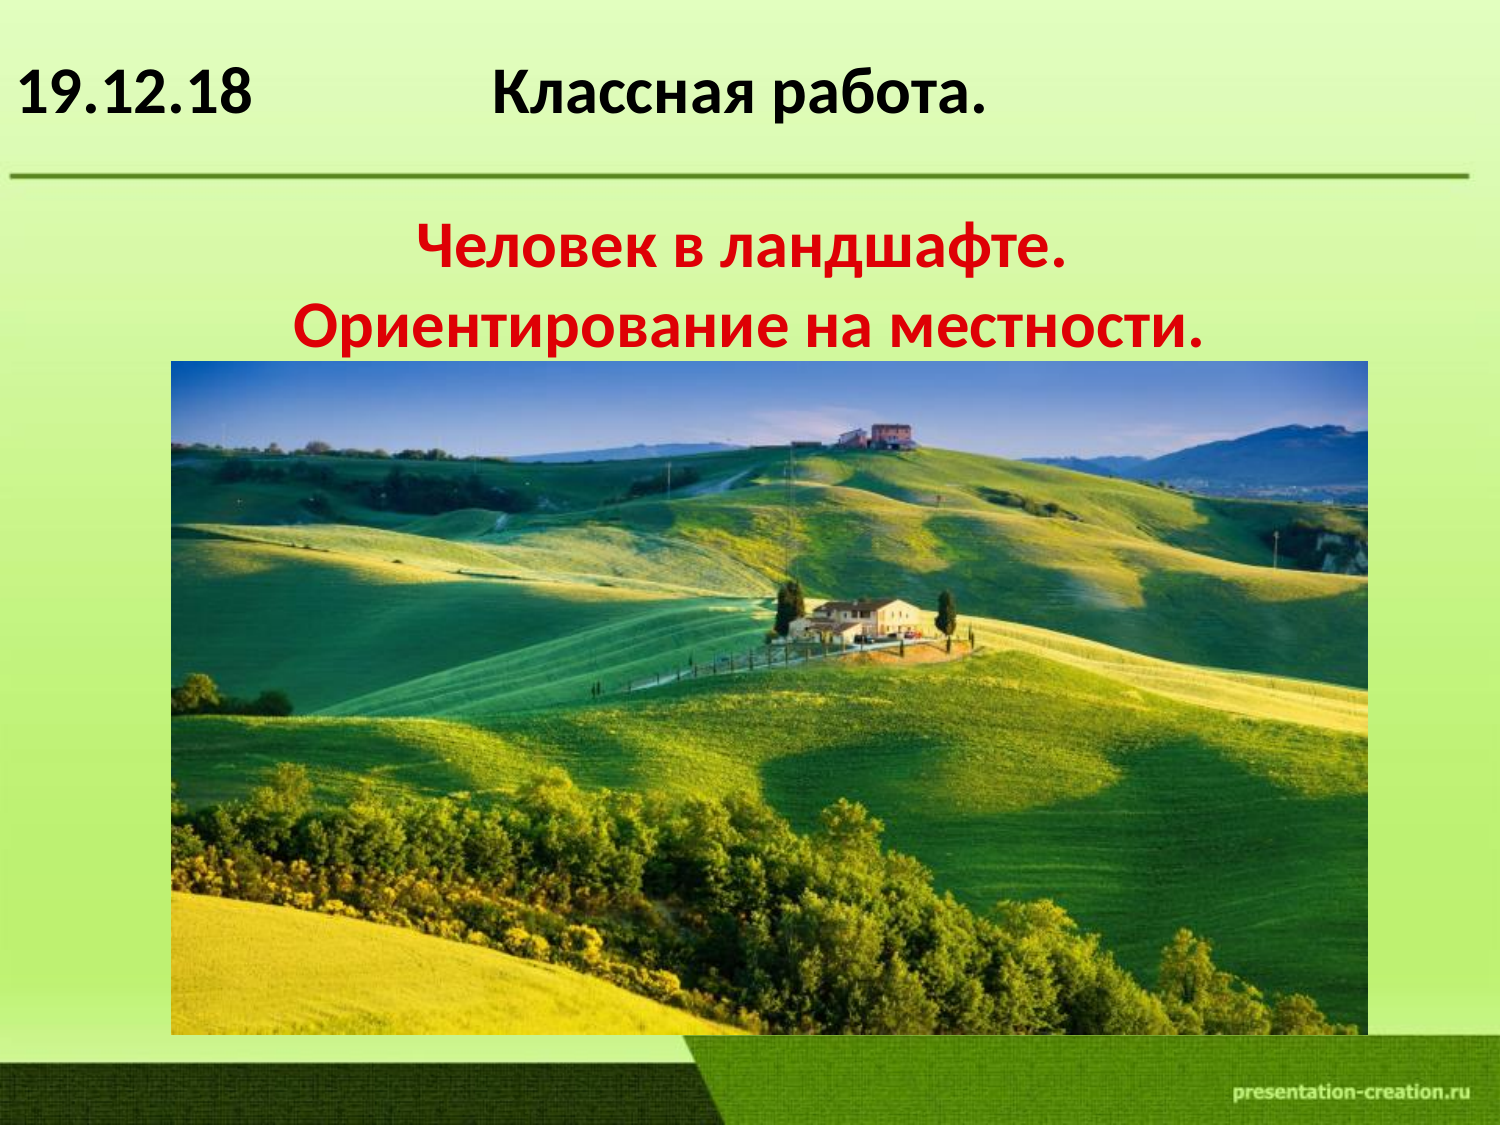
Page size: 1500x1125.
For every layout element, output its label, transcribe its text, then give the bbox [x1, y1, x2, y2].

picture [0, 173, 1500, 1125]
title 19.12.18 Классная работа. [0, 0, 1500, 173]
list Человек в ландшафте. Ориентирование на местности. [75, 193, 1425, 1047]
